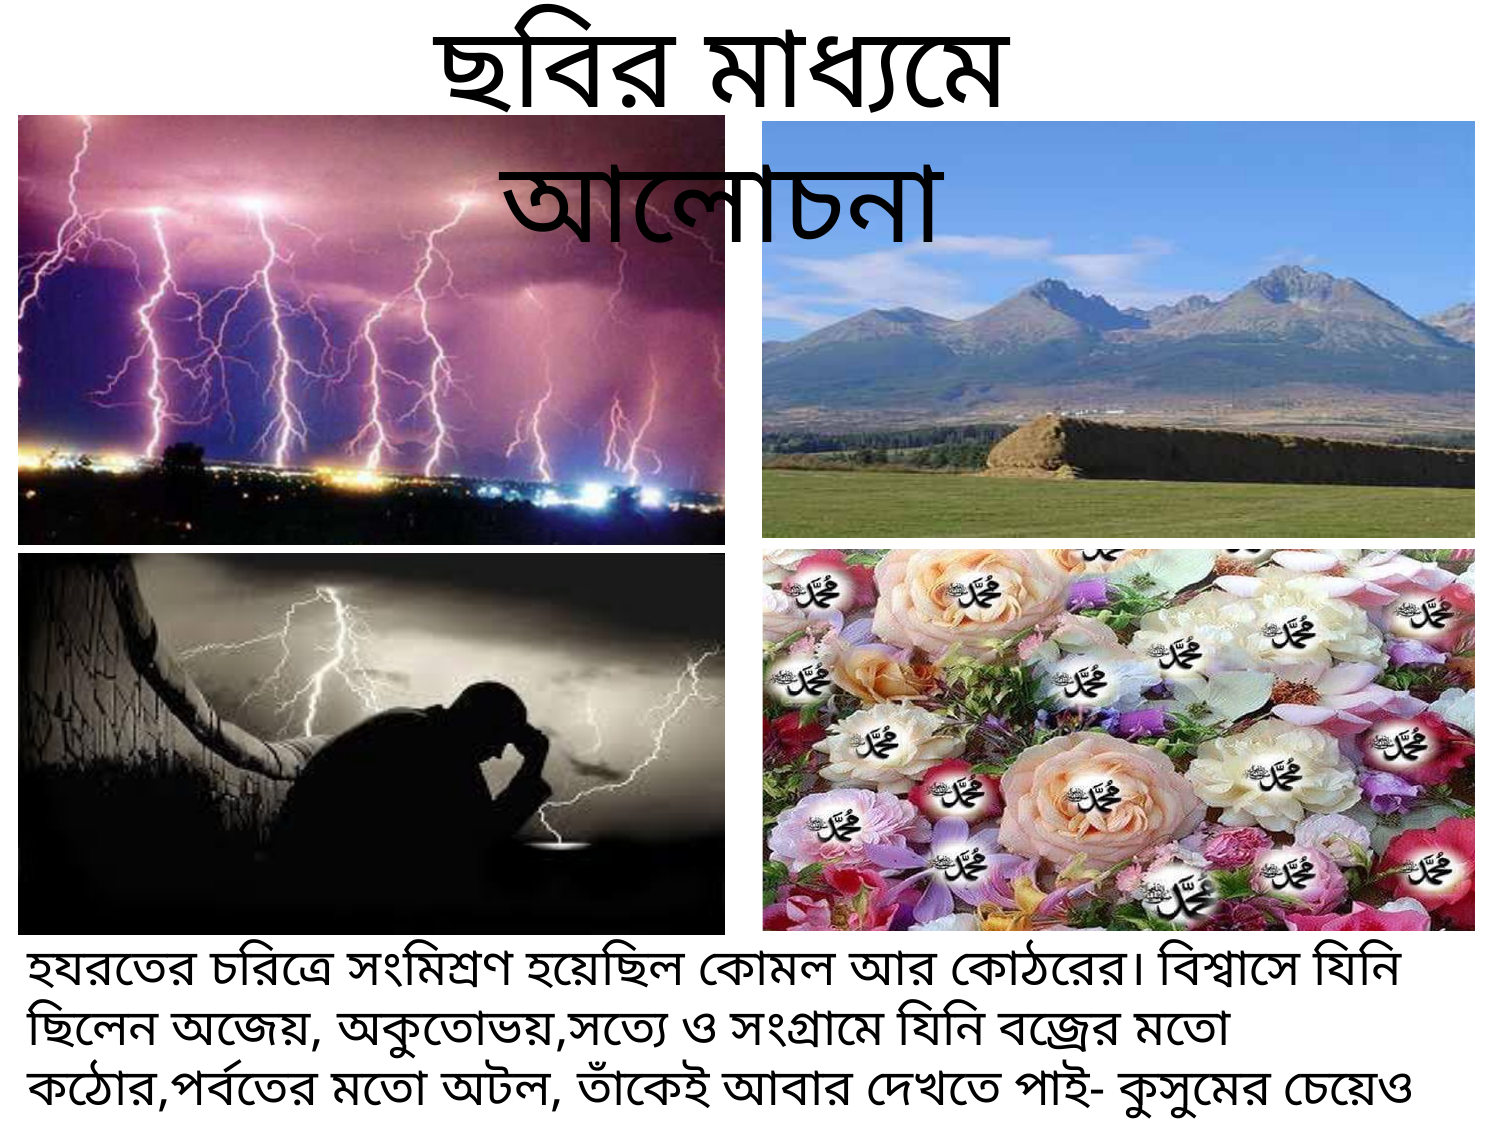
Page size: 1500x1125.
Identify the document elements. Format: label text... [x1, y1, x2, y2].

text_box হযরতের চরিত্রে সংমিশ্রণ হয়েছিল কোমল আর কোঠরের। বিশ্বাসে যিনি ছিলেন অজেয়, অকুতোভয়,সত্যে ও সংগ্রামে যিনি বজ্রের মতো কঠোর,পর্বতের মতো অটল, তাঁকেই আবার দেখতে পাই- কুসুমের চেয়েও কোমল। [12, 928, 1500, 1125]
picture [18, 553, 725, 935]
picture [18, 115, 725, 545]
text_box ছবির মাধ্যমে আলোচনা [209, 0, 1235, 273]
picture [762, 121, 1475, 538]
picture [762, 549, 1475, 931]
